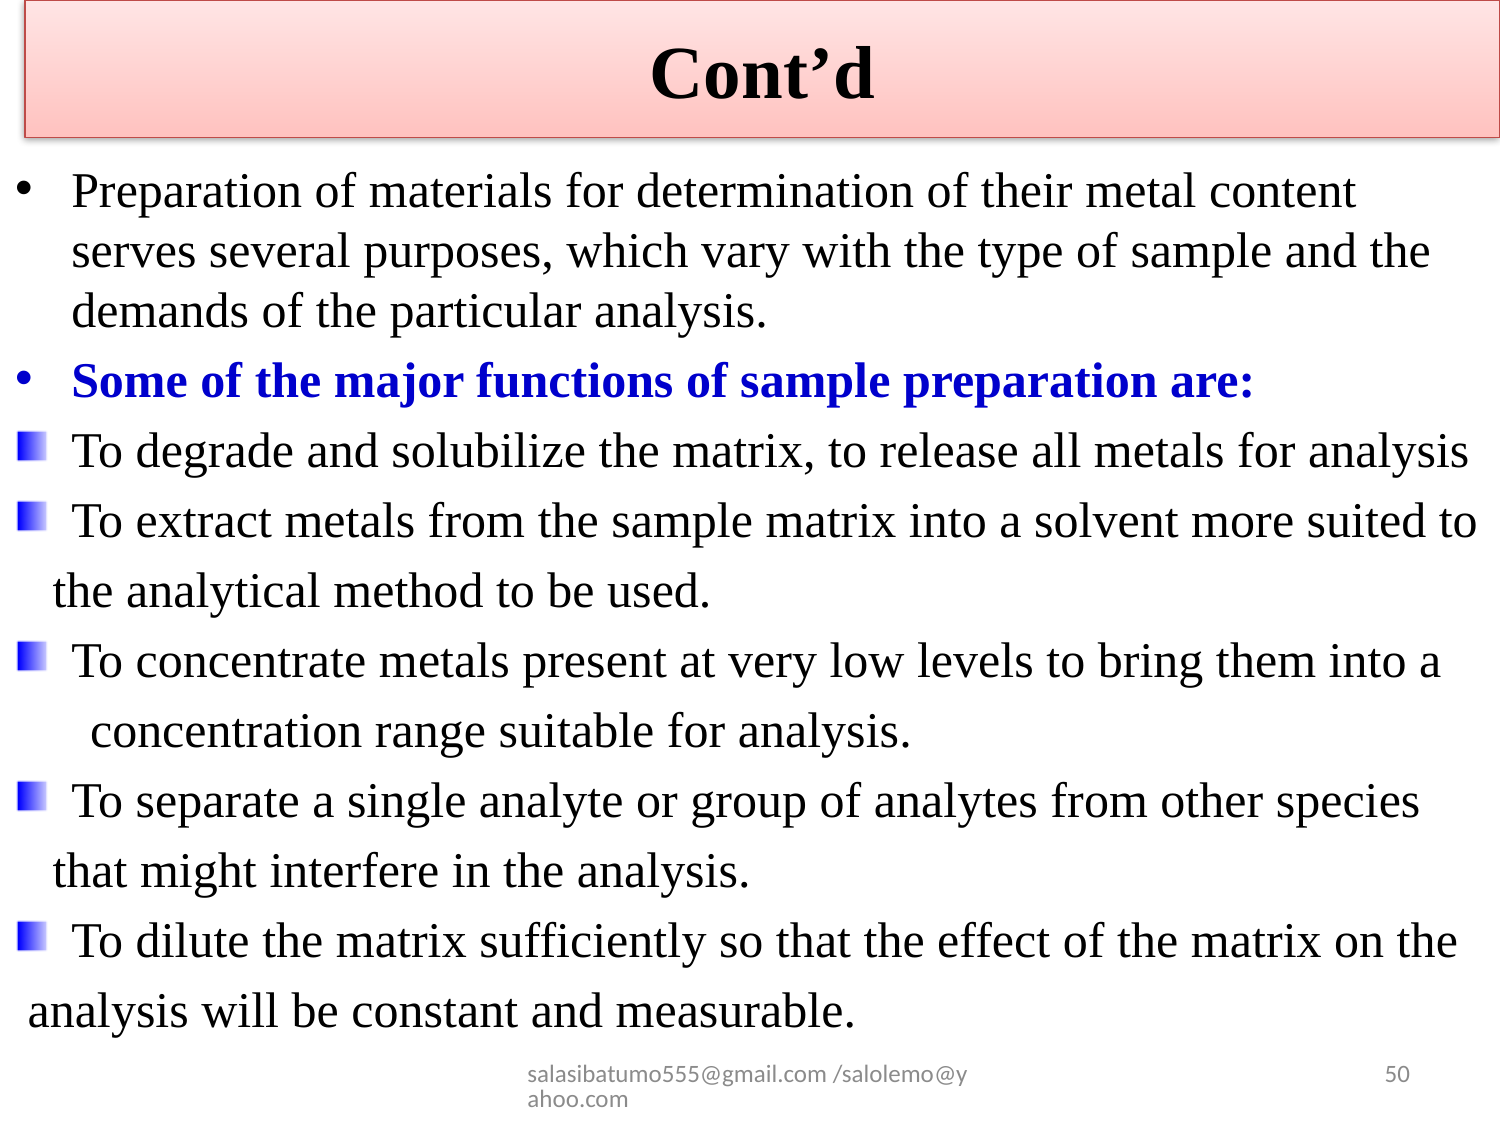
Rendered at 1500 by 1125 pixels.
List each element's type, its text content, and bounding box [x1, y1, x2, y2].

picture [15, 779, 51, 815]
title Cont’d [24, 0, 1500, 138]
picture [15, 639, 51, 675]
picture [15, 429, 51, 465]
list Preparation of materials for determination of their metal content serves several purposes, which vary with the type of sample and the demands of the particular analysis. Some of the major functions of sample preparation are: To degrade and solubilize the matrix, to release all metals for analysis To extract metals from the sample matrix into a solvent more suited to the analytical method to be used. To concentrate metals present at very low levels to bring them into a concentration range suitable for analysis. To separate a single analyte or group of analytes from other species that might interfere in the analysis. To dilute the matrix sufficiently so that the effect of the matrix on the analysis will be constant and measurable. [0, 149, 1500, 1125]
footer salasibatumo555@gmail.com /salolemo@yahoo.com [512, 1042, 988, 1103]
picture [15, 499, 51, 535]
slide_number 50 [1074, 1042, 1425, 1103]
picture [15, 919, 51, 955]
